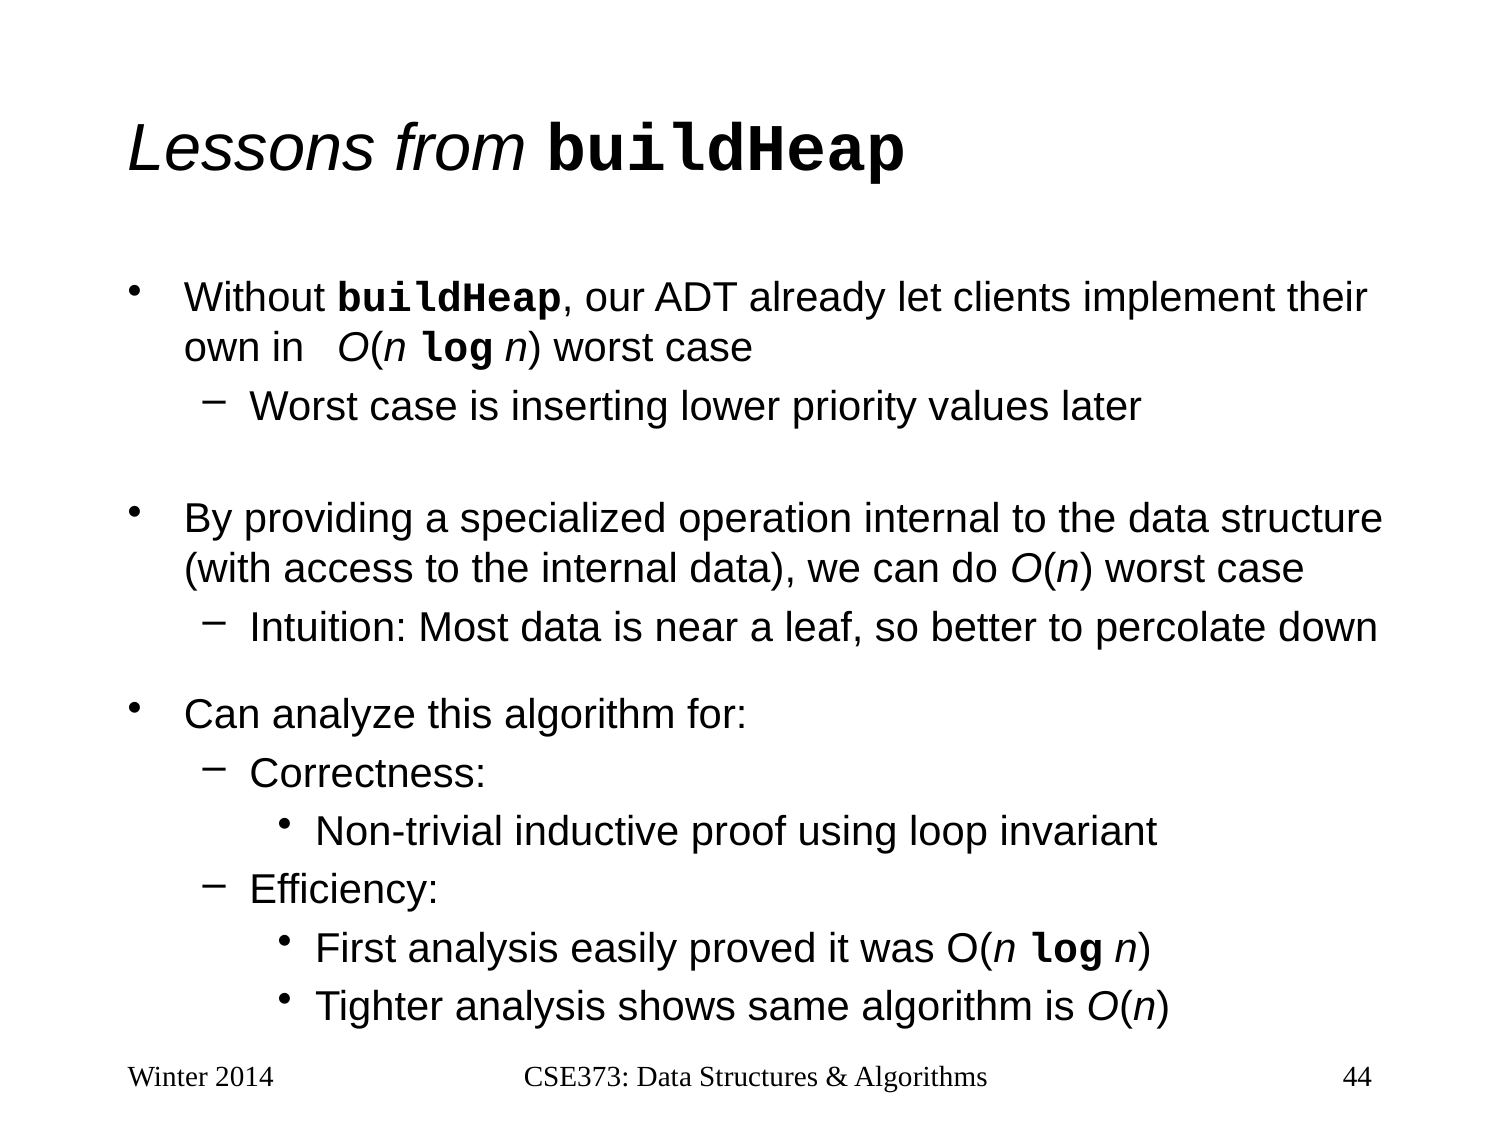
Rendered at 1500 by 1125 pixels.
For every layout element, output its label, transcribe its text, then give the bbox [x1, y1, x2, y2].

slide_number Winter 2014 [112, 1049, 426, 1125]
title Lessons from buildHeap [112, 49, 1388, 238]
footer CSE373: Data Structures & Algorithms [474, 1049, 1038, 1125]
slide_number 44 [1074, 1049, 1388, 1125]
list Without buildHeap, our ADT already let clients implement their own in O(n log n) worst case Worst case is inserting lower priority values later By providing a specialized operation internal to the data structure (with access to the internal data), we can do O(n) worst case Intuition: Most data is near a leaf, so better to percolate down Can analyze this algorithm for: Correctness: Non-trivial inductive proof using loop invariant Efficiency: First analysis easily proved it was O(n log n) Tighter analysis shows same algorithm is O(n) [112, 262, 1413, 1001]
